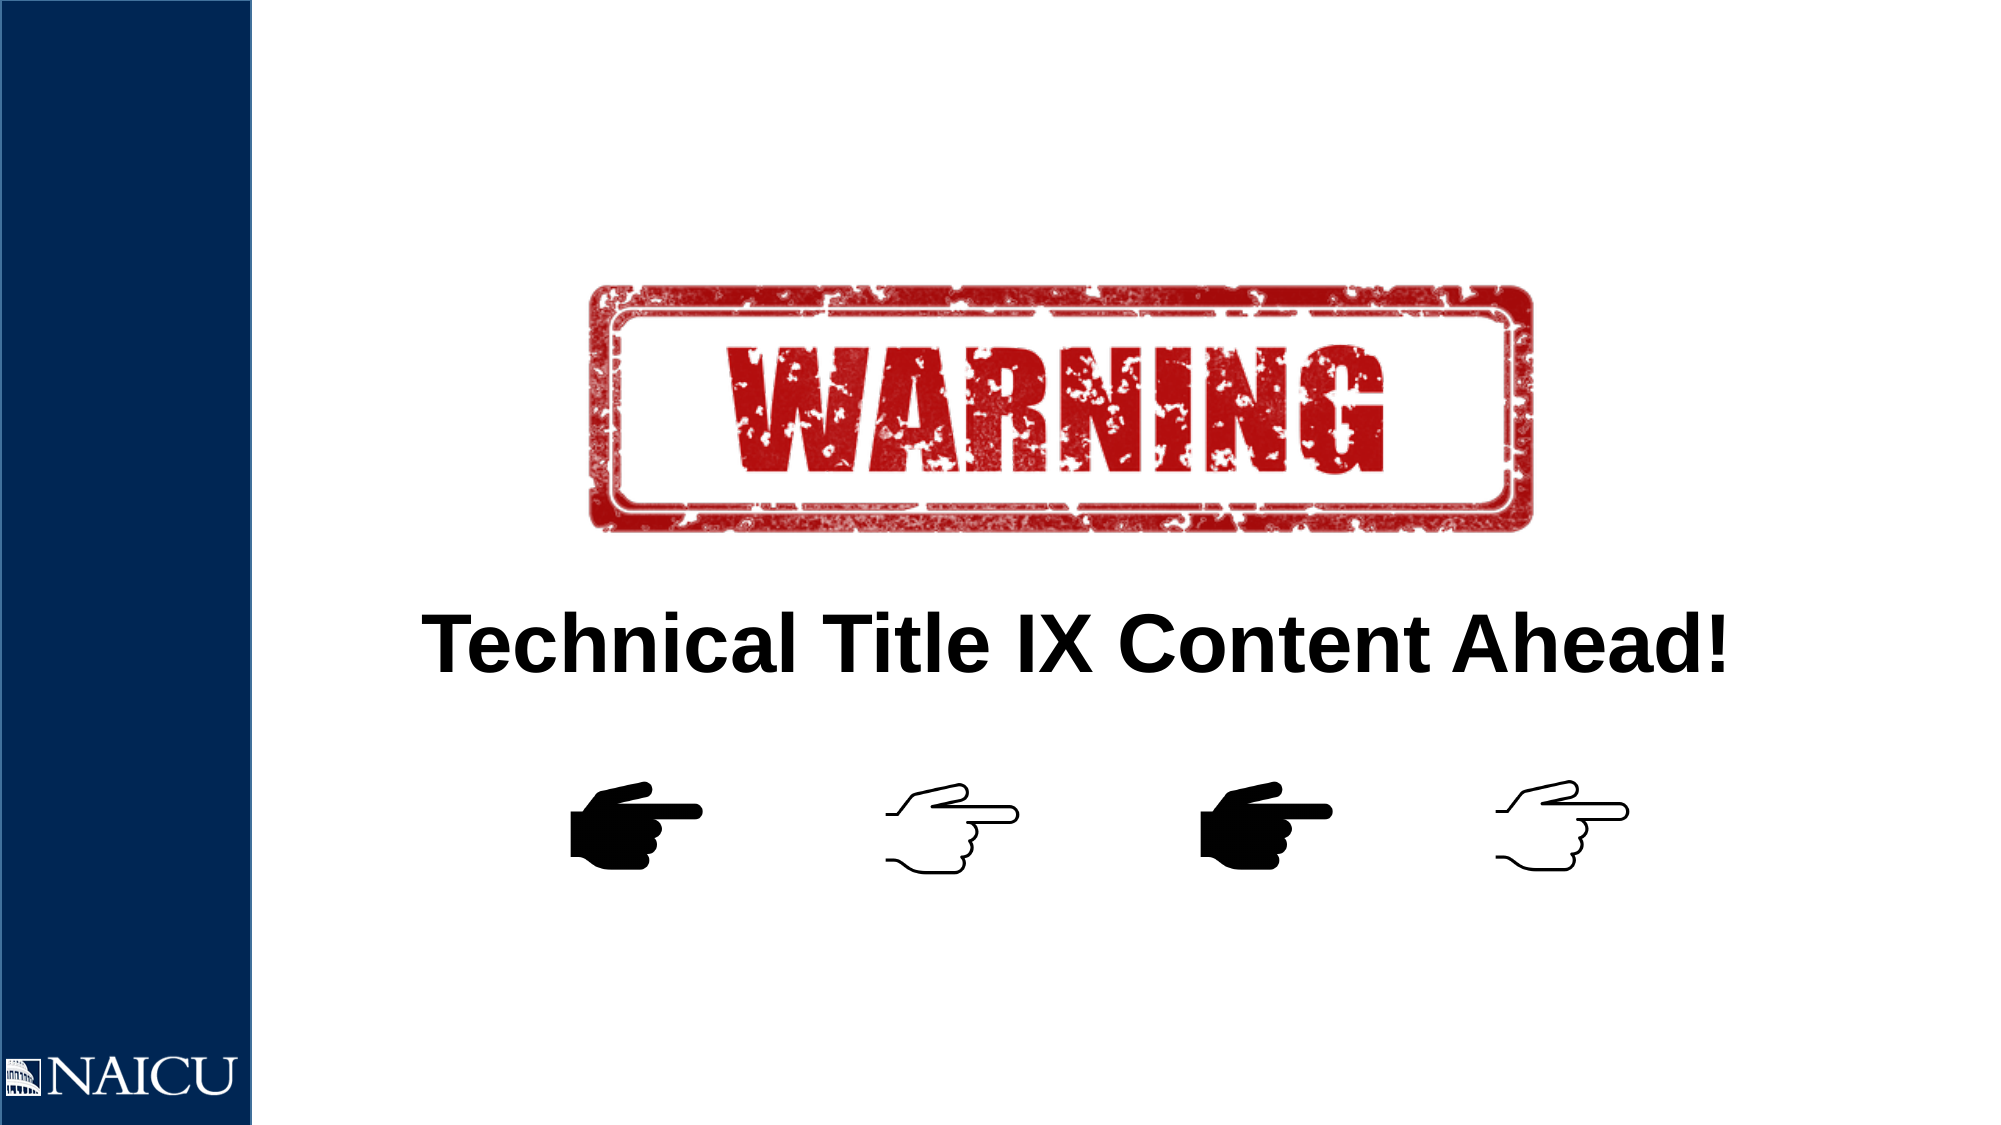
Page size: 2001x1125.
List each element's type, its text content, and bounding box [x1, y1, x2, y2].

picture [1191, 750, 1342, 901]
picture [561, 276, 1562, 544]
picture [0, 0, 252, 1125]
list Technical Title IX Content Ahead! [406, 593, 1866, 778]
picture [1486, 750, 1637, 901]
picture [876, 753, 1027, 904]
picture [561, 750, 712, 901]
